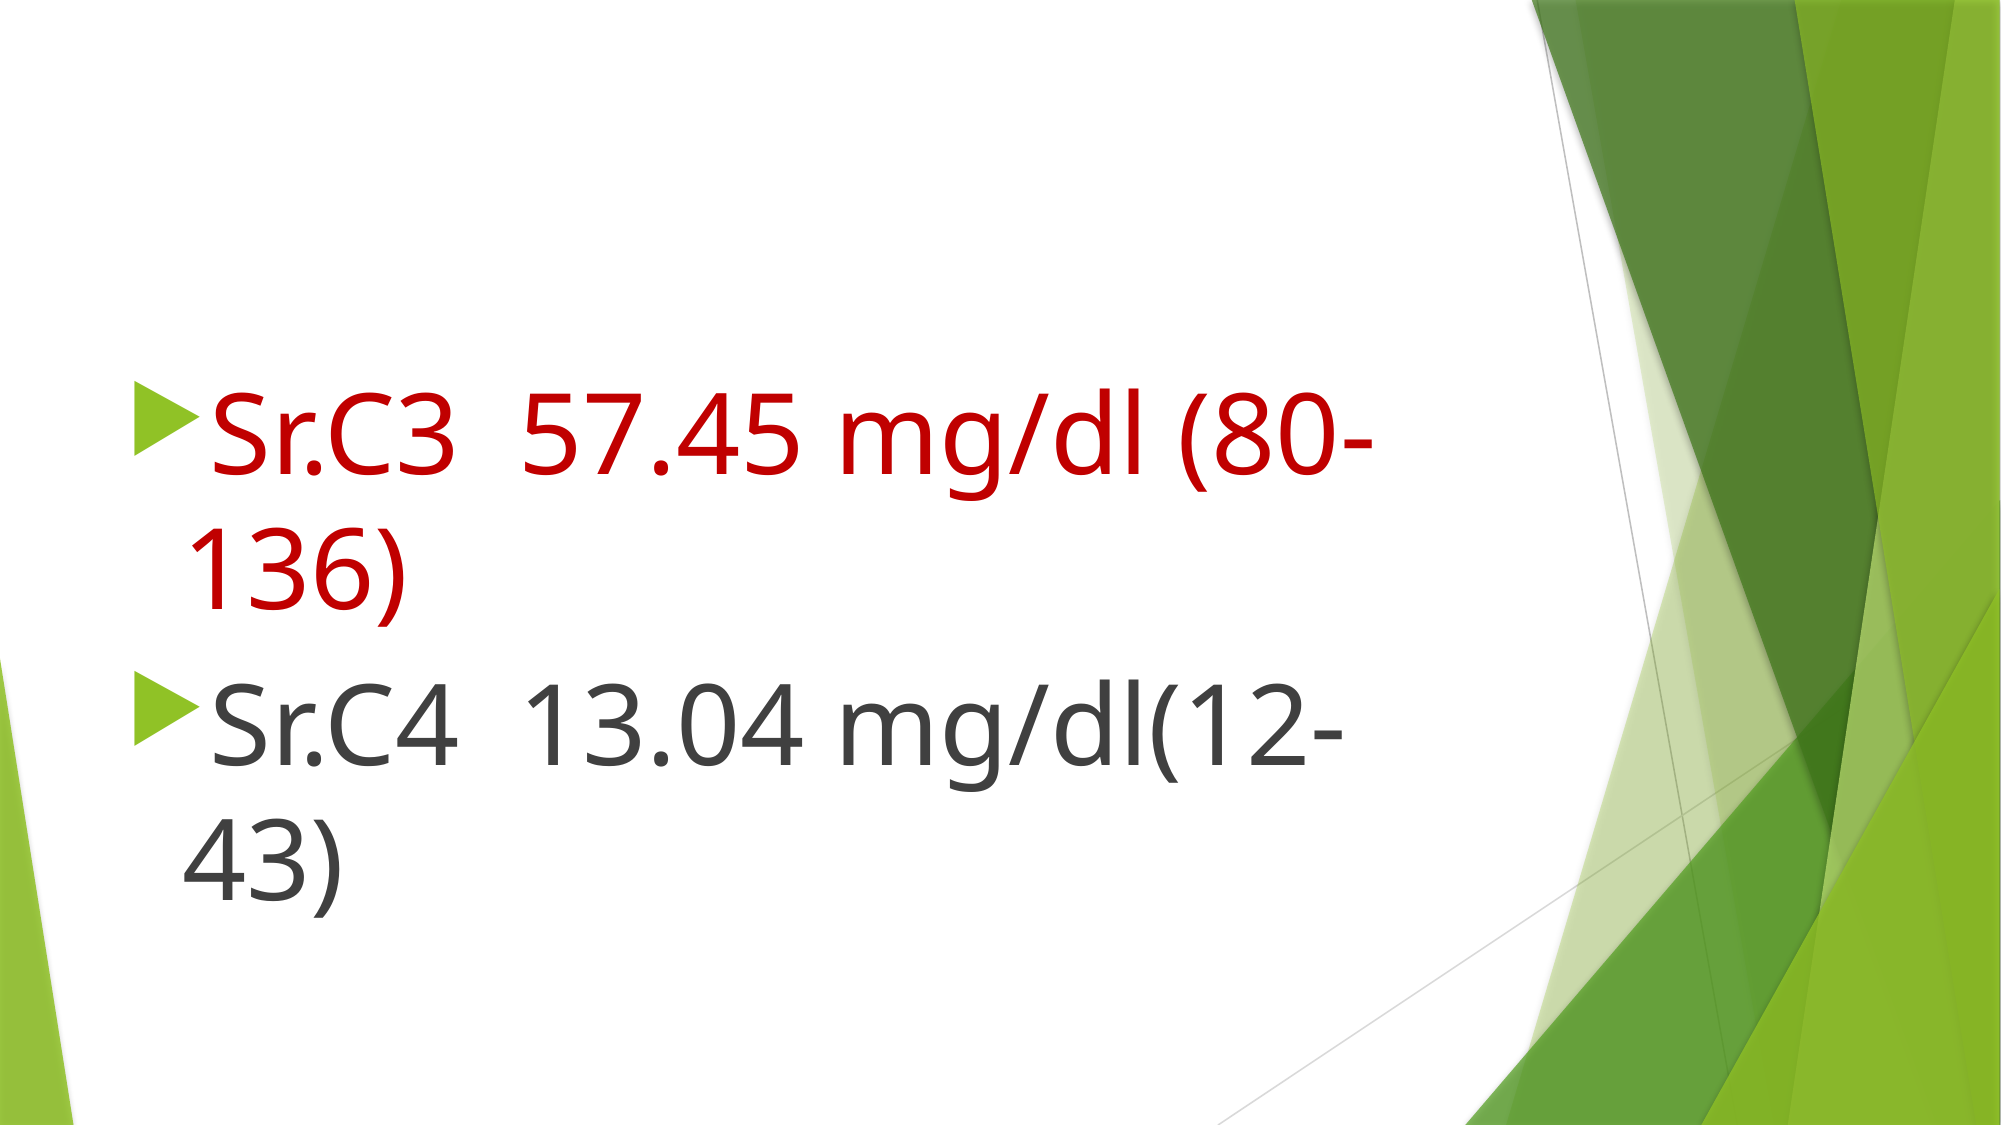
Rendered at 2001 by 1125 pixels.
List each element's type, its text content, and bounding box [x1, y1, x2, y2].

list Sr.C3 57.45 mg/dl (80-136) Sr.C4 13.04 mg/dl(12-43) [111, 354, 1522, 992]
